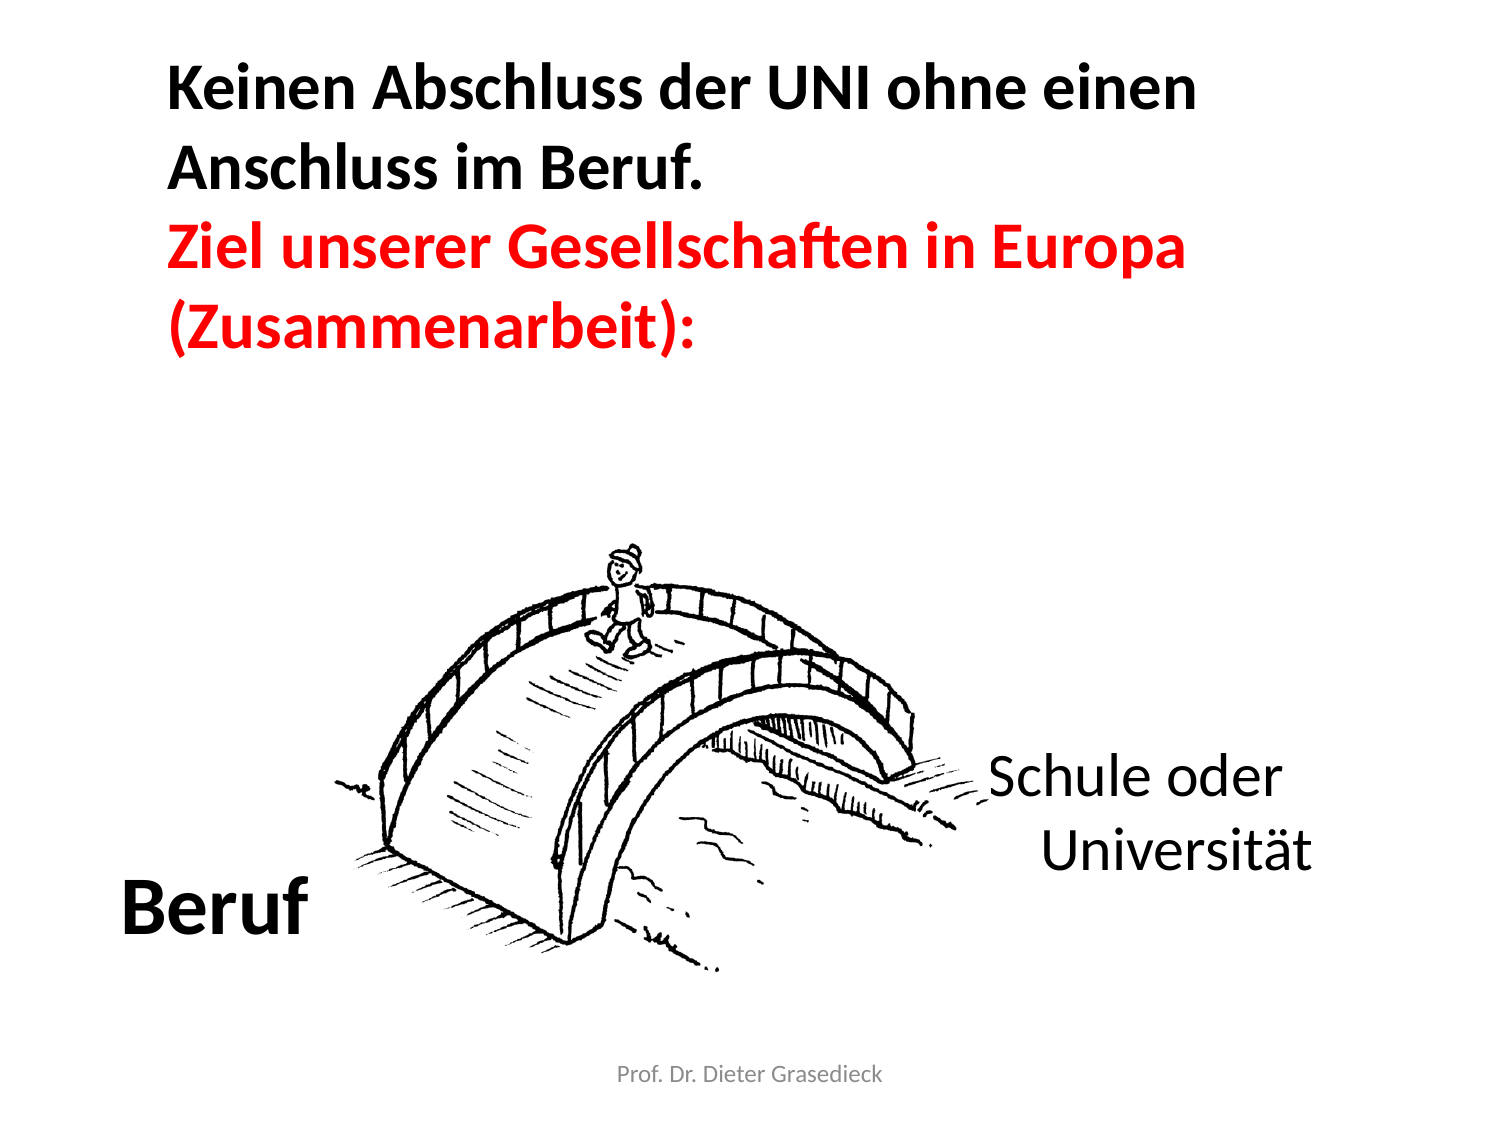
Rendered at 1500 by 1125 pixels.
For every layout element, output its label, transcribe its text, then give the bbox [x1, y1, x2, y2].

text_box Beruf [105, 843, 322, 959]
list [327, 538, 991, 977]
list Schule oder Universität [994, 726, 1451, 892]
footer Prof. Dr. Dieter Grasedieck [512, 1042, 988, 1103]
text_box Keinen Abschluss der UNI ohne einen Anschluss im Beruf. Ziel unserer Gesellschaften in Europa (Zusammenarbeit): [152, 35, 1369, 370]
